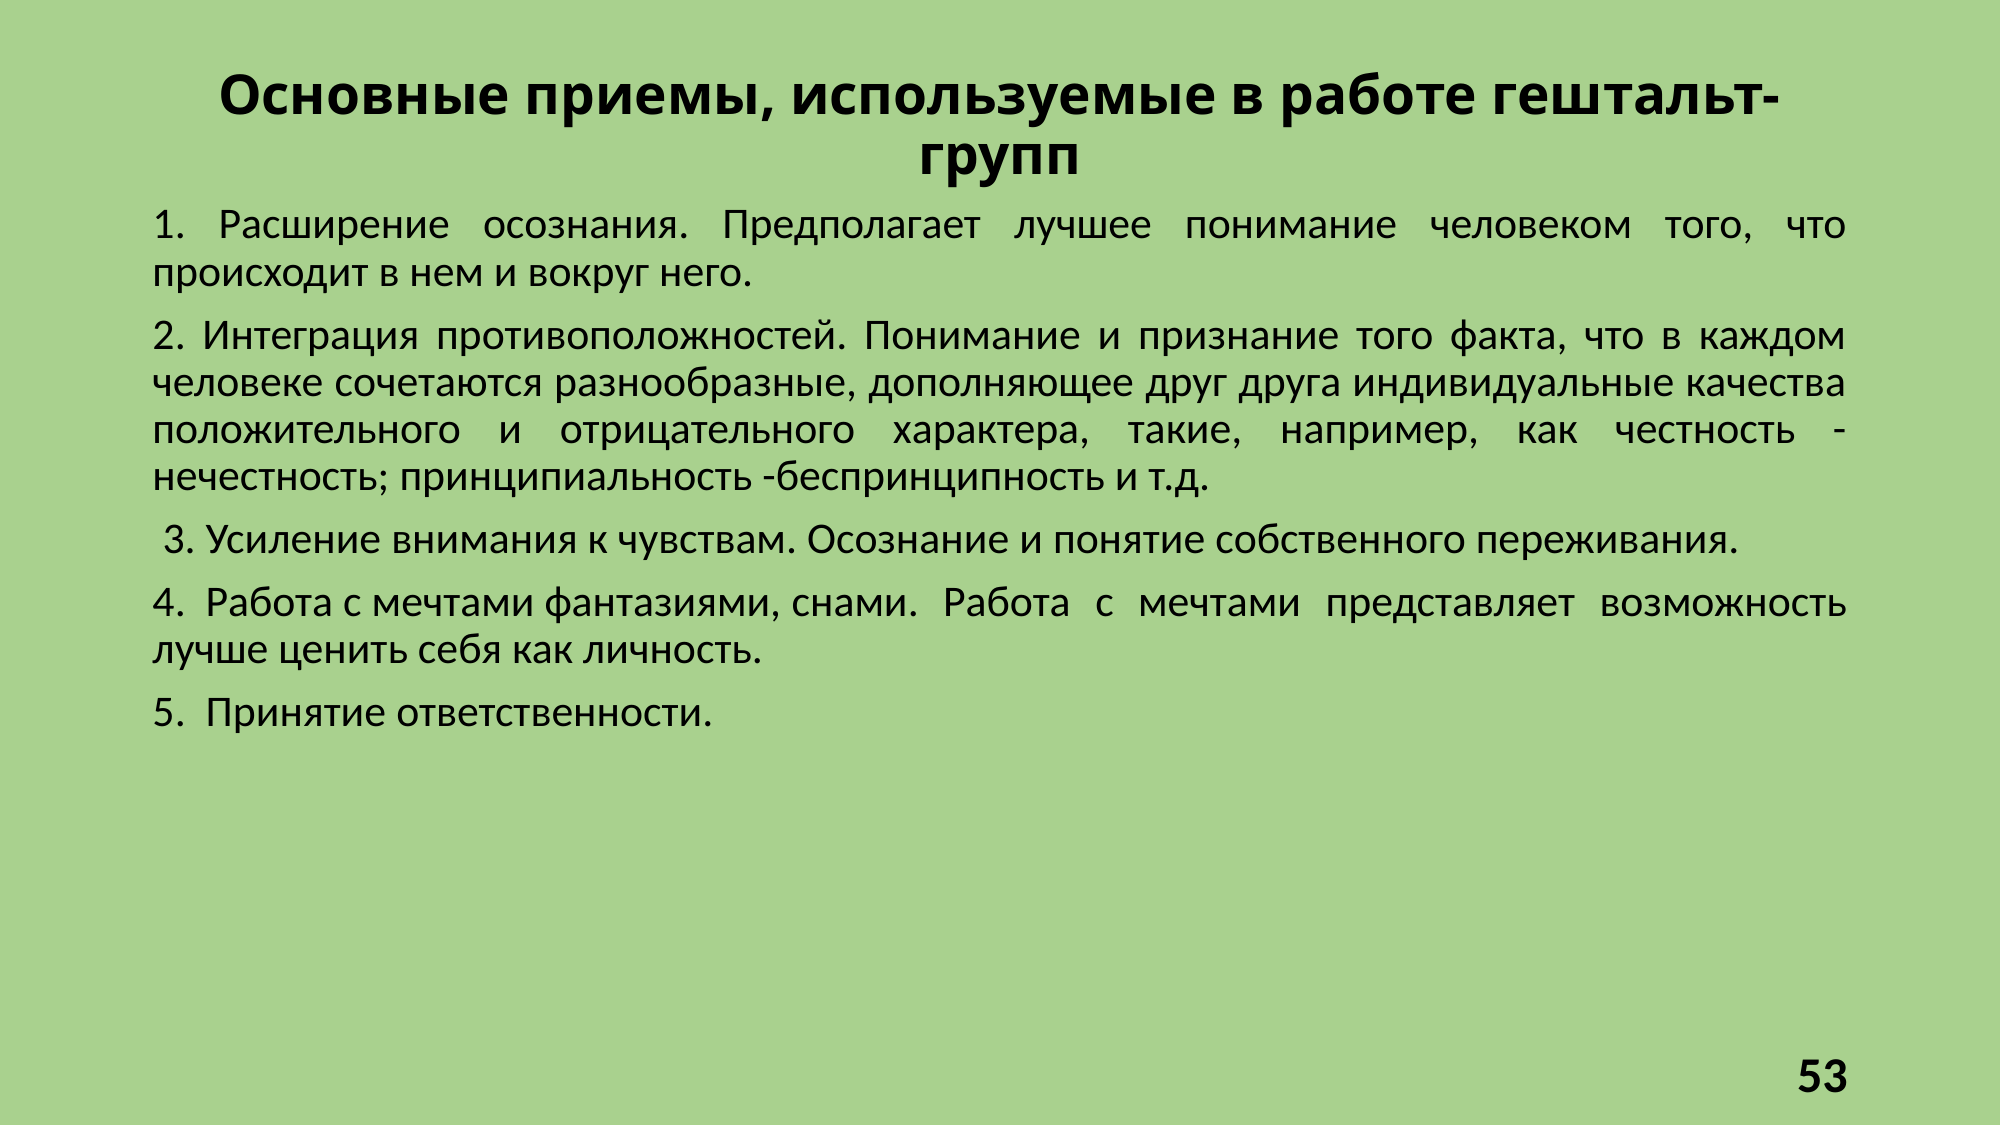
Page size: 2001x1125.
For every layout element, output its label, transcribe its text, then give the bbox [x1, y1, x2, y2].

title Основные приемы, используемые в работе гештальт-групп [137, 59, 1863, 193]
slide_number 53 [1412, 1042, 1863, 1103]
list 1. Расширение осознания. Предполагает лучшее понимание человеком того, что происходит в нем и вокруг него. 2. Интеграция противоположностей. Понимание и признание того факта, что в каждом человеке сочетаются разнообразные, дополняющее друг друга индивидуальные качества положительного и отрицательного характера, такие, например, как честность -нечестность; принципиальность -беспринципность и т.д. 3. Усиление внимания к чувствам. Осознание и понятие собственного переживания. 4. Работа с мечтами фантазиями, снами. Работа с мечтами представляет возможность лучше ценить себя как личность. 5. Принятие ответственности. [137, 193, 1863, 1014]
